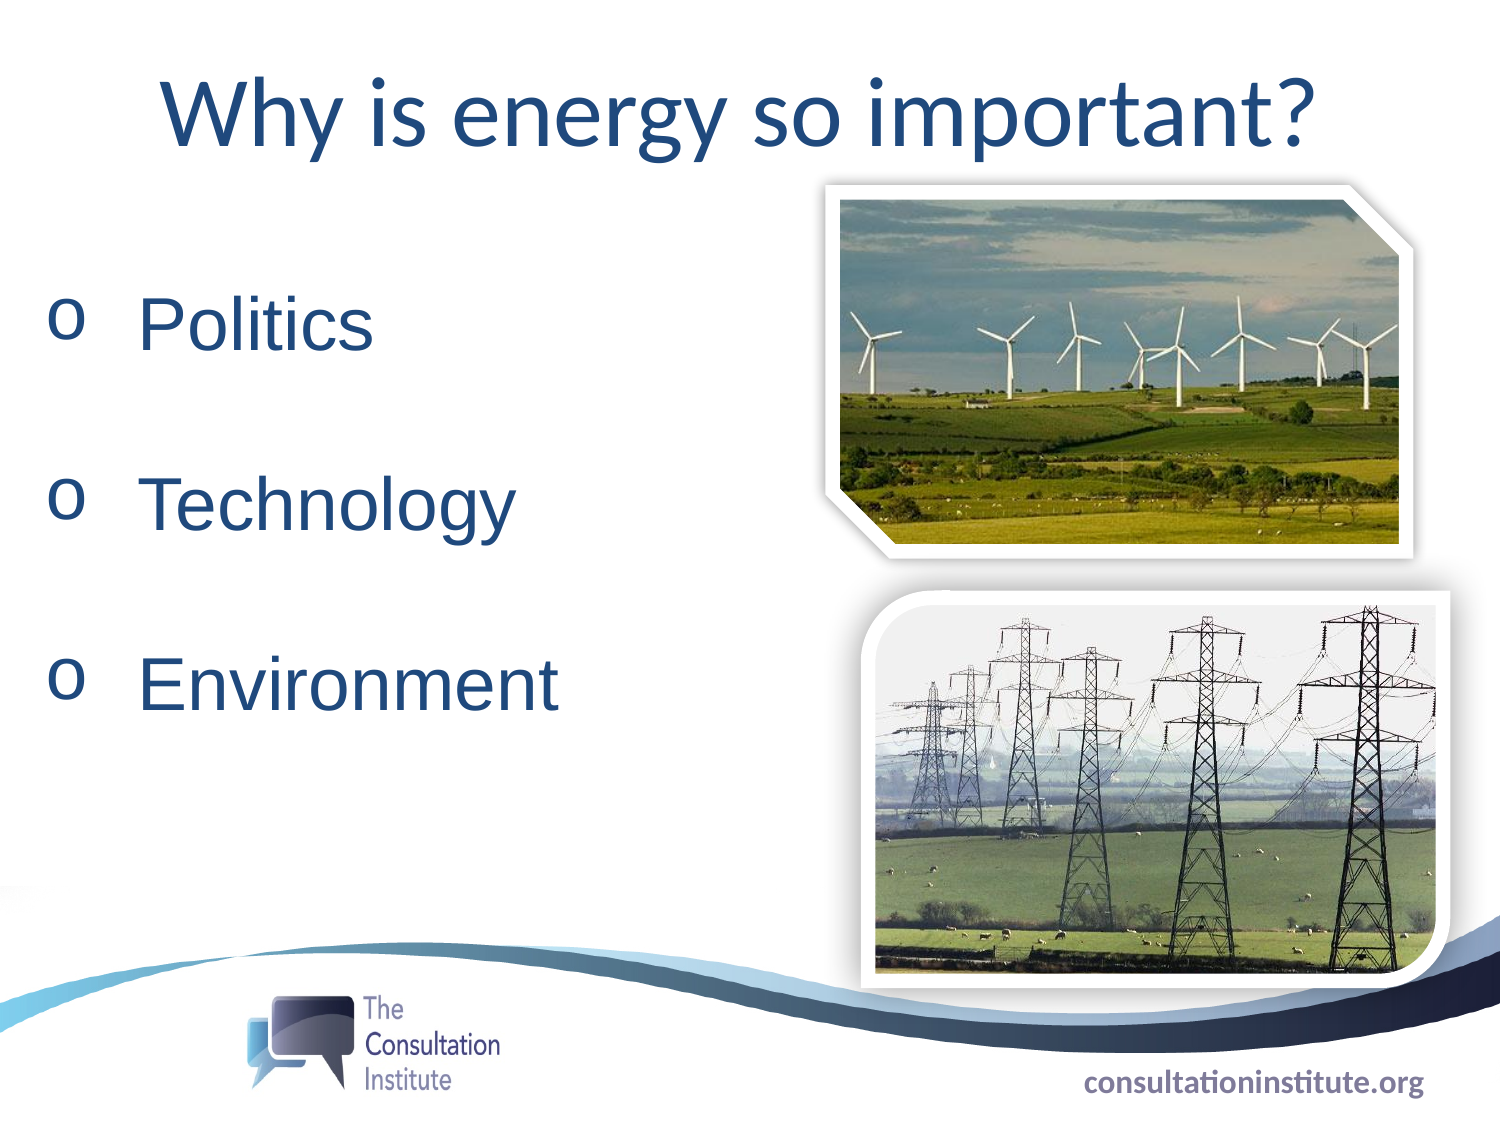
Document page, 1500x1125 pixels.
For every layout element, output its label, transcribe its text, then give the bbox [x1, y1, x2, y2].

picture [0, 597, 1500, 1101]
picture [832, 192, 1407, 552]
title Why is energy so important? [1, 38, 1480, 193]
subtitle Politics Technology Environment [29, 267, 802, 445]
